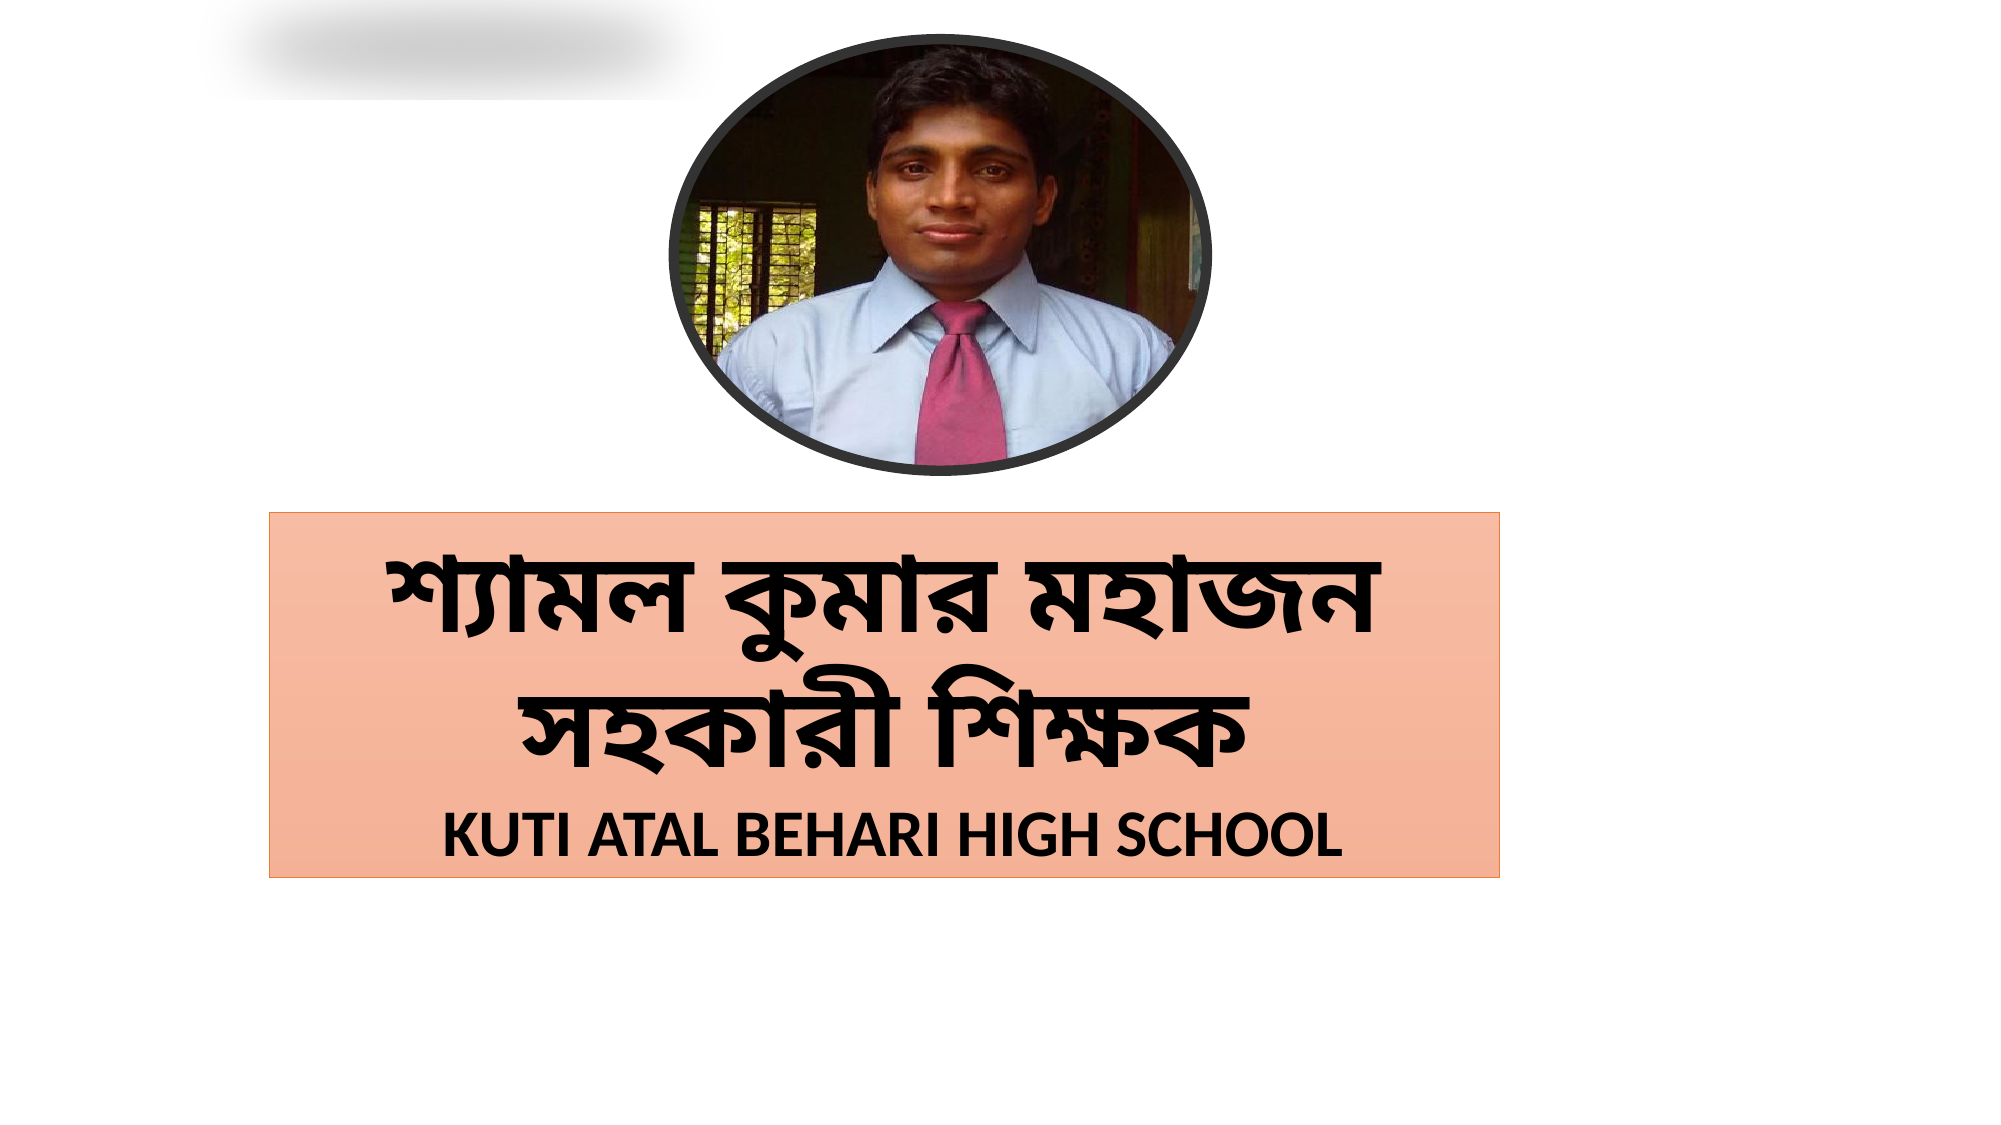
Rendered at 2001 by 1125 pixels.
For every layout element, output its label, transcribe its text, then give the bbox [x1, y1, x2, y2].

text_box শ্যামল কুমার মহাজন সহকারী শিক্ষক KUTI ATAL BEHARI HIGH SCHOOL [269, 512, 1500, 878]
picture [673, 39, 1207, 471]
